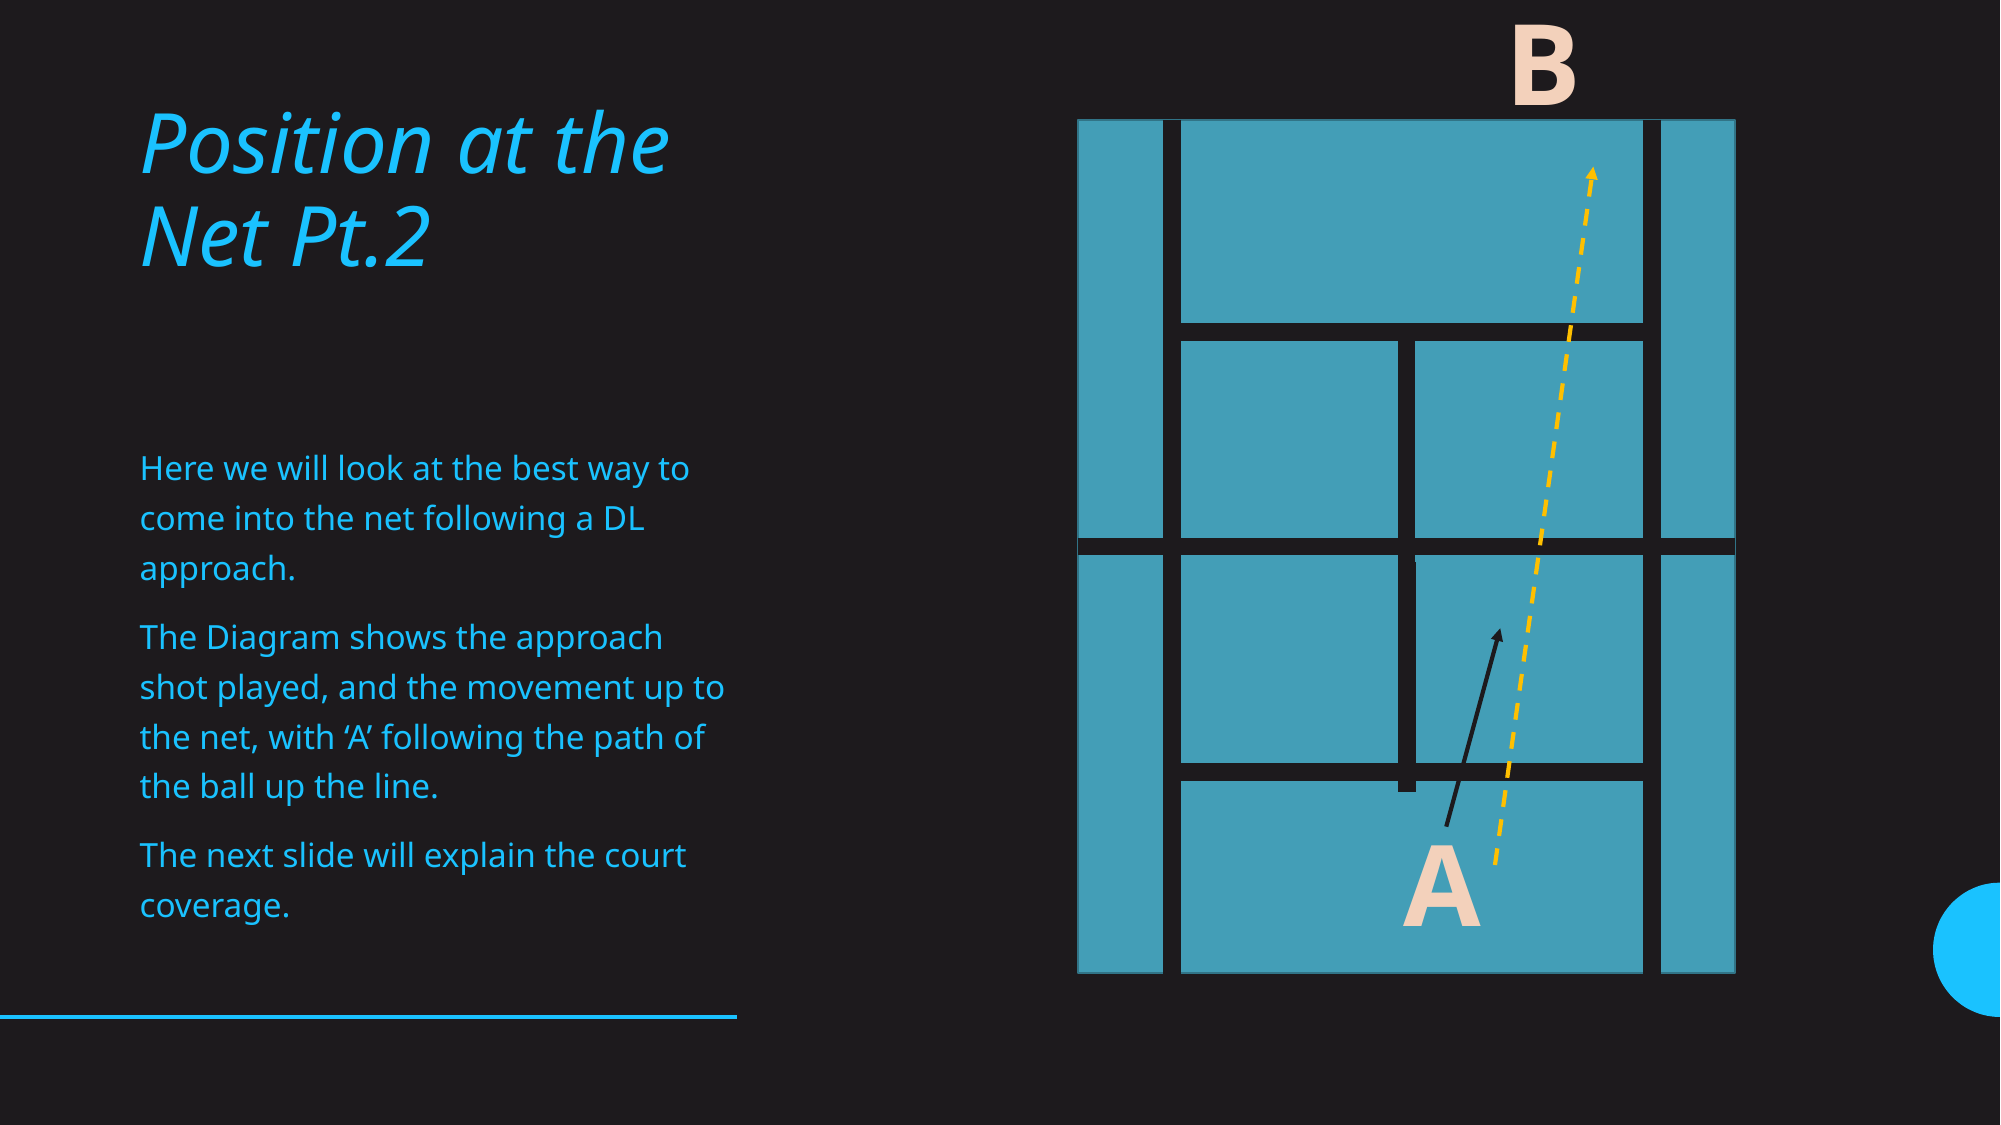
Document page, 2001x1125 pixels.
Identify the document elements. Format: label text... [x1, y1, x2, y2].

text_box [1494, 166, 1594, 865]
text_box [1077, 119, 1735, 1005]
list Here we will look at the best way to come into the net following a DL approach. The Diagram shows the approach shot played, and the movement up to the net, with ‘A’ following the path of the ball up the line. The next slide will explain the court coverage. [124, 430, 755, 962]
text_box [1446, 628, 1501, 827]
text_box B [1490, 0, 1596, 119]
title Position at the Net Pt.2 [124, 91, 755, 407]
